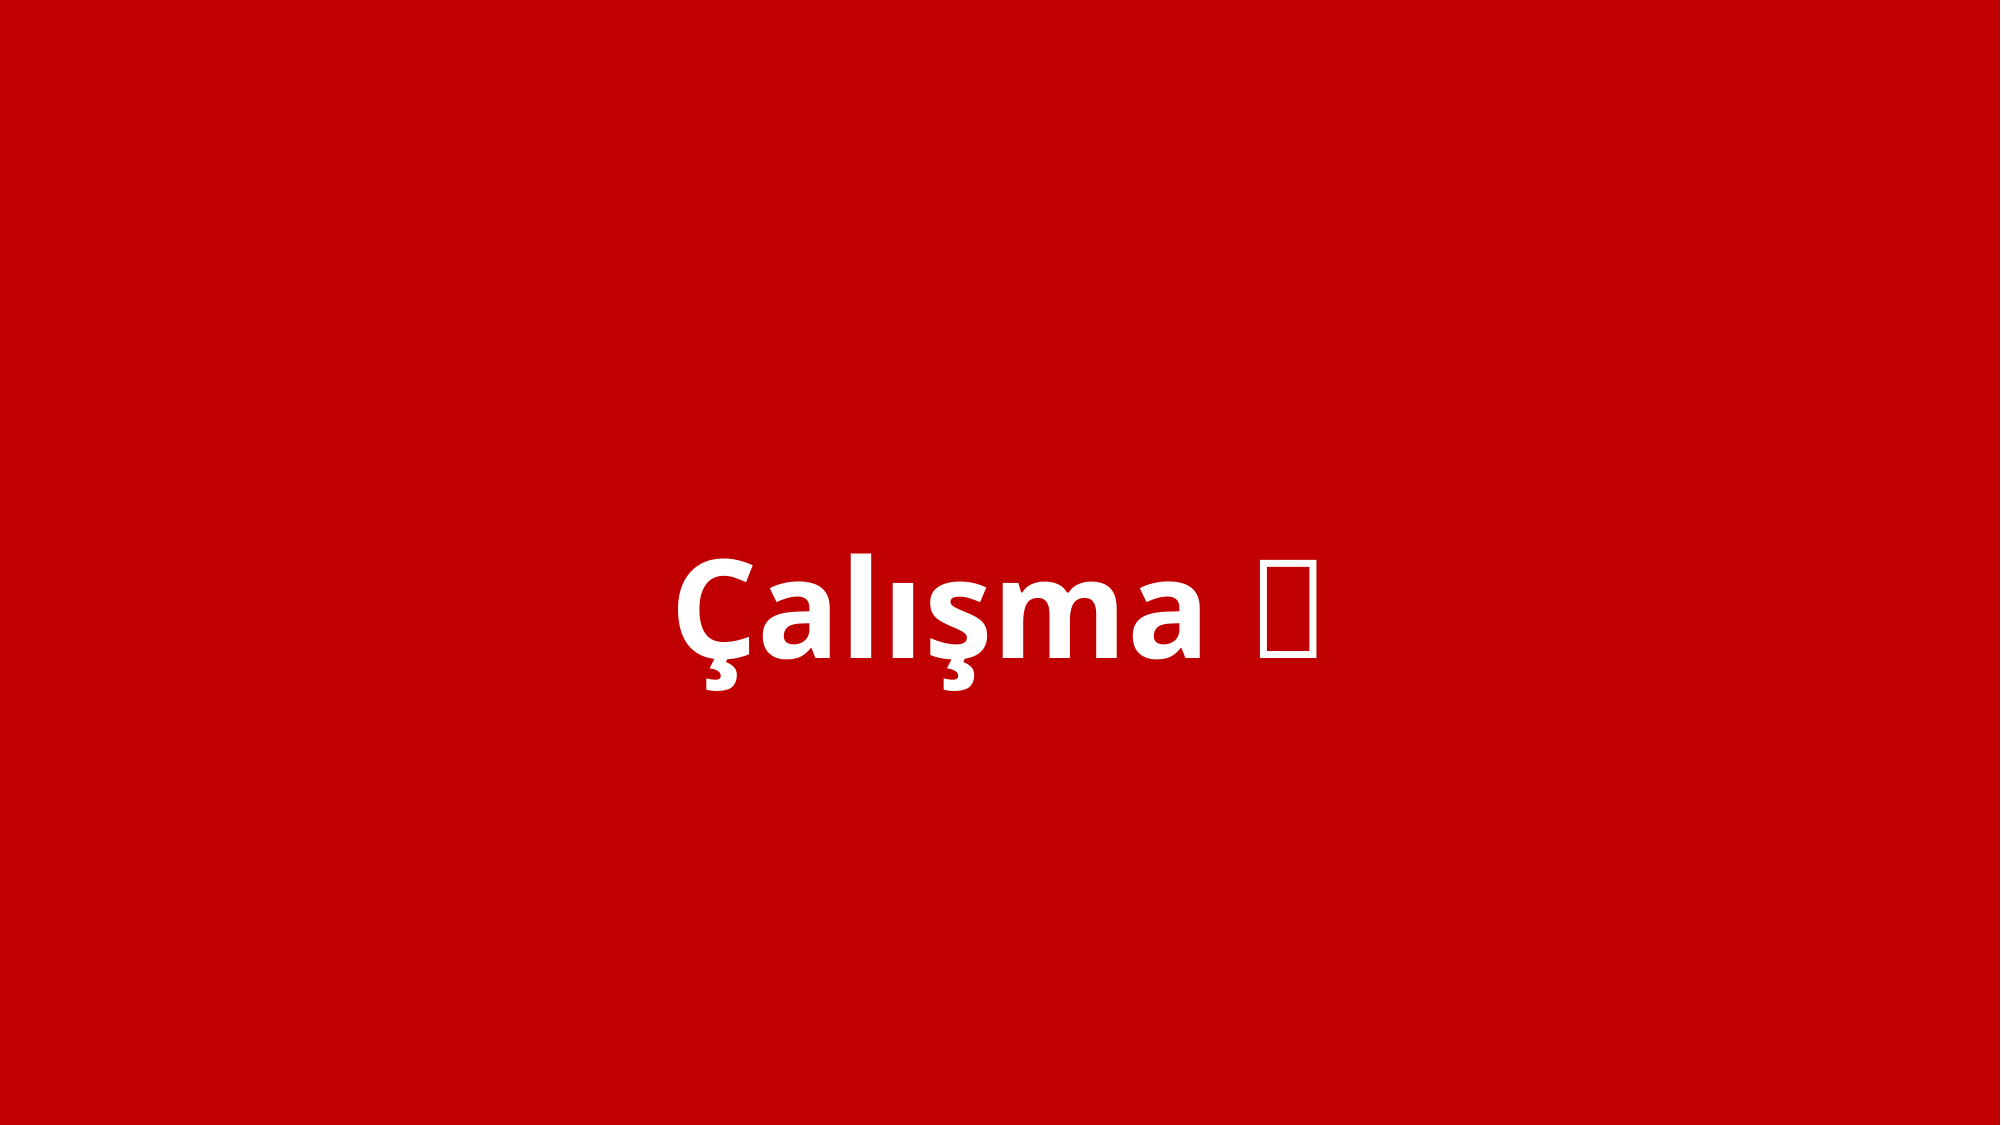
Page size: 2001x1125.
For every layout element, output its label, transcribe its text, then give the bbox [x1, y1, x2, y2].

list Çalışma  [0, 0, 2000, 1125]
